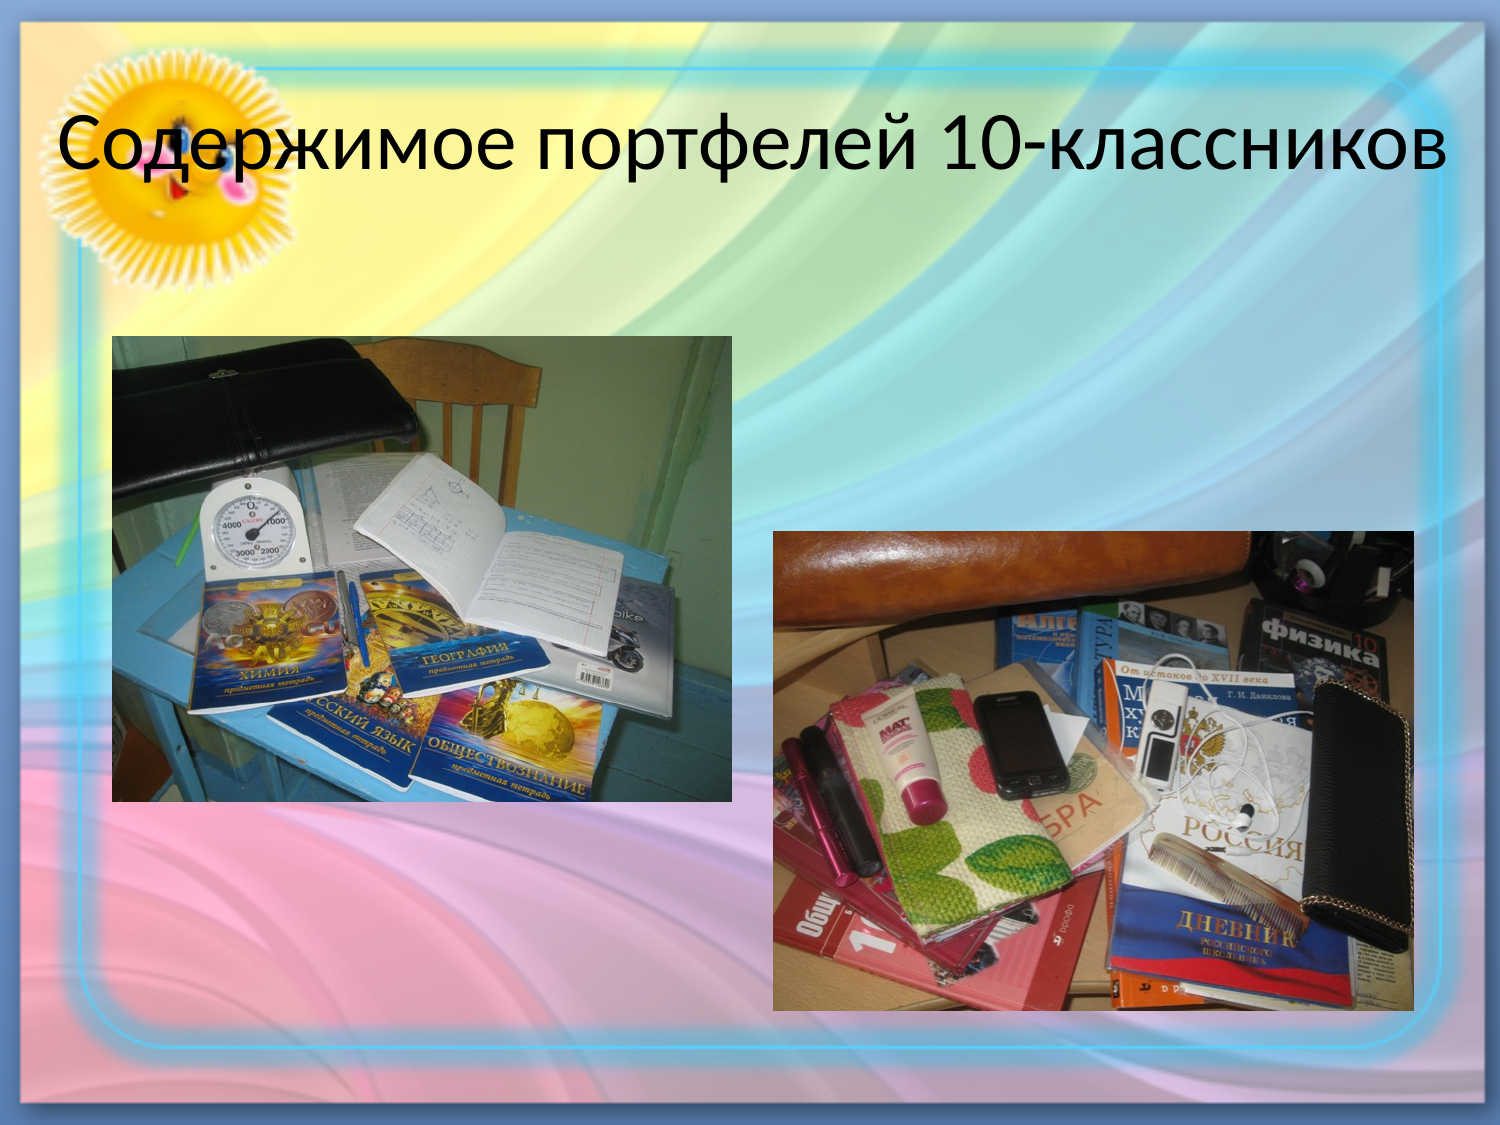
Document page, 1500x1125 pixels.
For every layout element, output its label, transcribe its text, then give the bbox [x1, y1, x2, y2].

picture [0, 0, 1500, 1125]
title Содержимое портфелей 10-классников [41, 42, 1467, 231]
